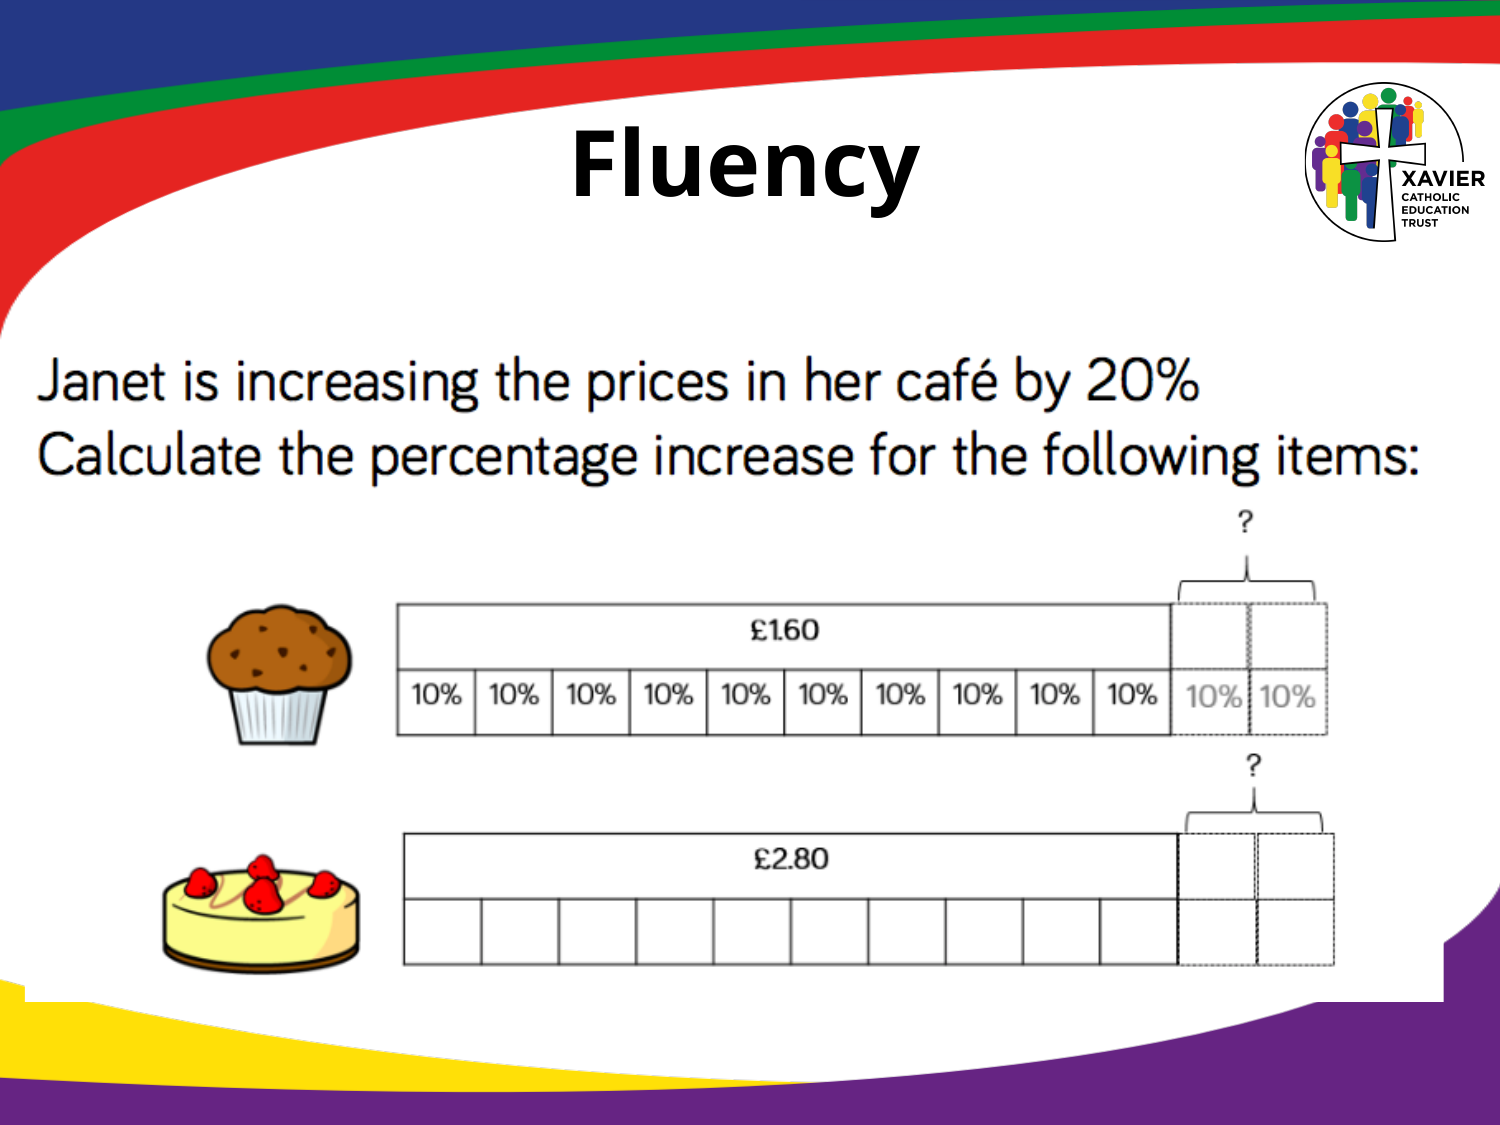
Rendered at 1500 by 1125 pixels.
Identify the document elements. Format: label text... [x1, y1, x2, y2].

title Fluency [150, 81, 1339, 253]
picture [24, 333, 1444, 1002]
